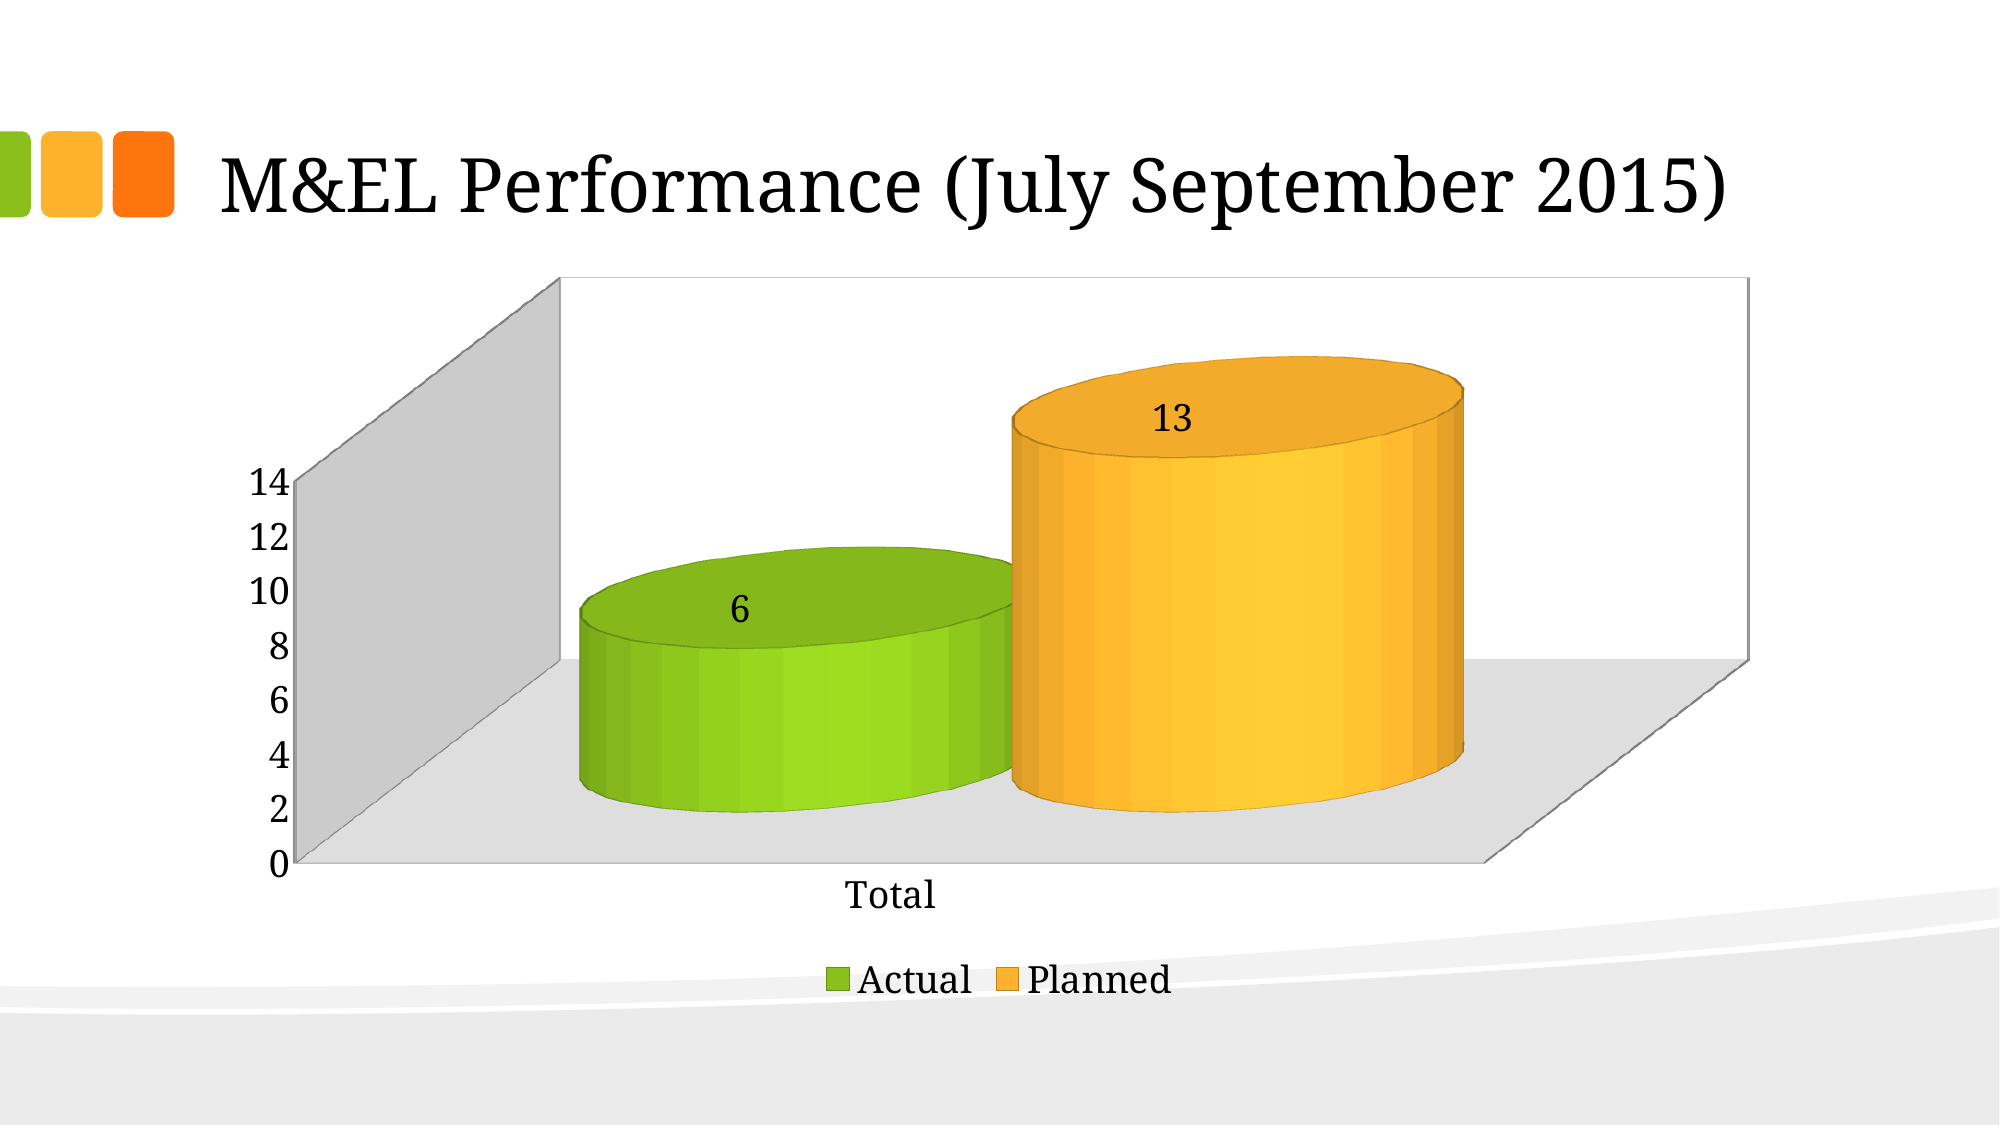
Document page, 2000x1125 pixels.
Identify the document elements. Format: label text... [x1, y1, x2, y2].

title M&EL Performance (July September 2015) [199, 24, 1800, 238]
chart [199, 262, 1800, 1013]
